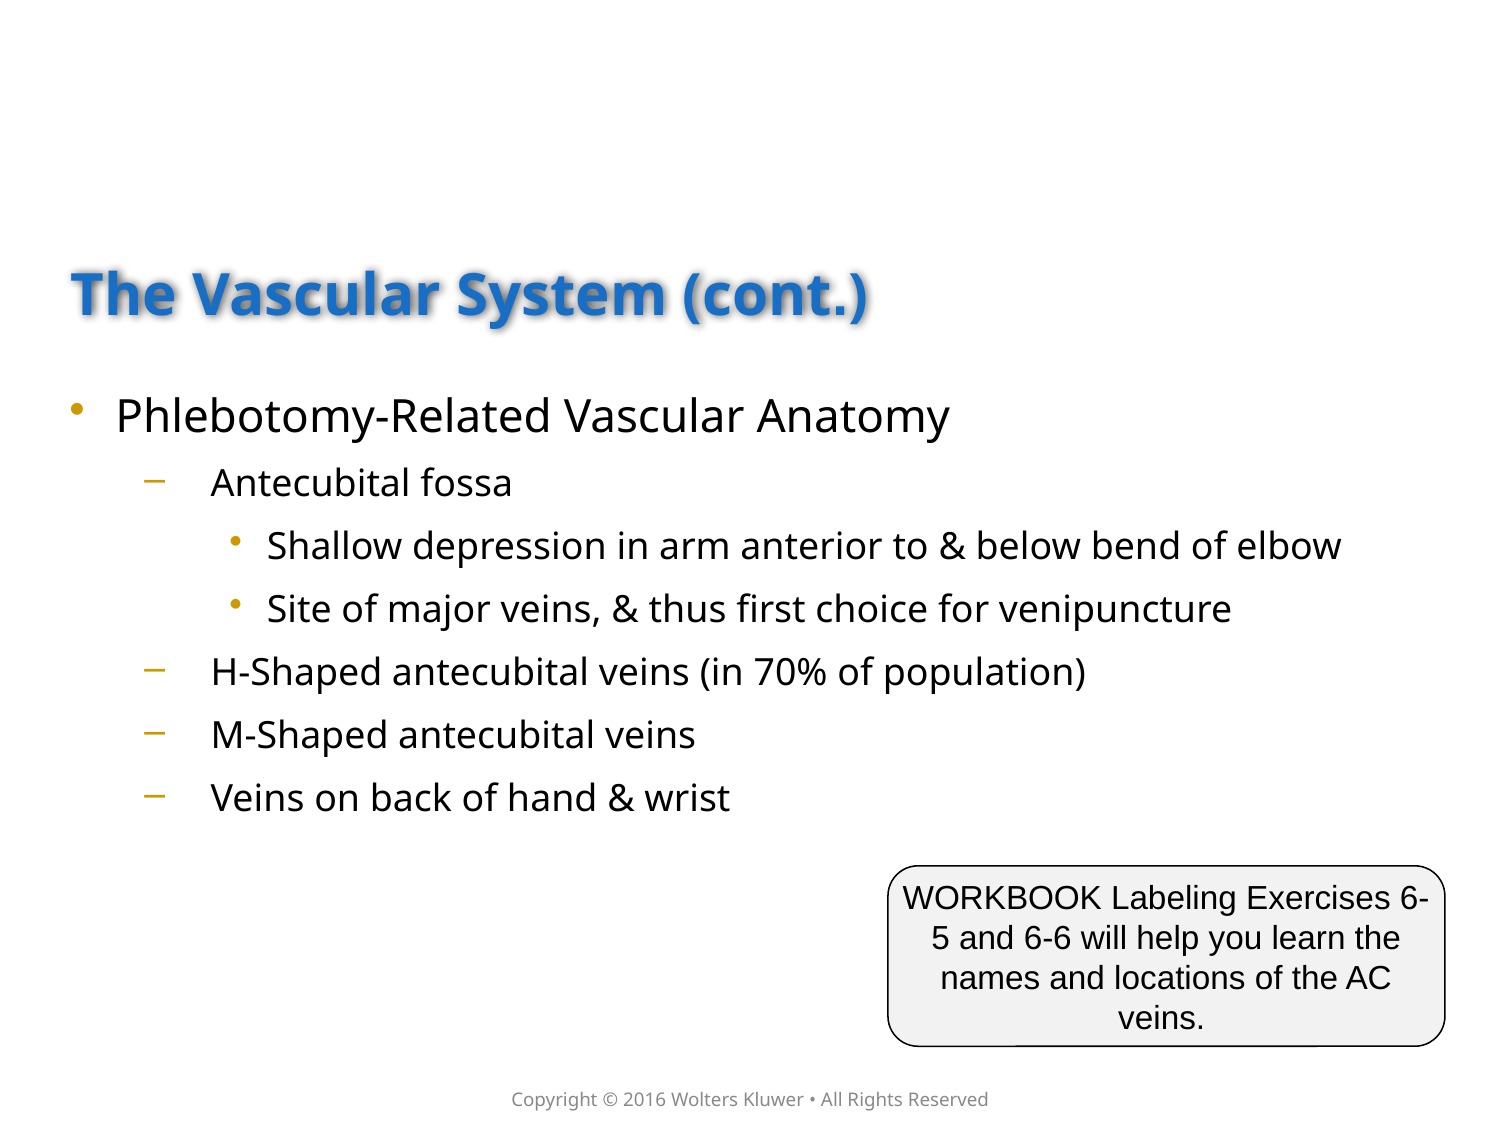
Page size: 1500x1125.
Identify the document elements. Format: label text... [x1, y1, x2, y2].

list Phlebotomy-Related Vascular Anatomy Antecubital fossa Shallow depression in arm anterior to & below bend of elbow Site of major veins, & thus first choice for venipuncture H-Shaped antecubital veins (in 70% of population) M-Shaped antecubital veins Veins on back of hand & wrist [53, 384, 1468, 990]
text_box WORKBOOK Labeling Exercises 6-5 and 6-6 will help you learn the names and locations of the AC veins. [887, 829, 1445, 1044]
title The Vascular System (cont.) [70, 265, 1469, 329]
